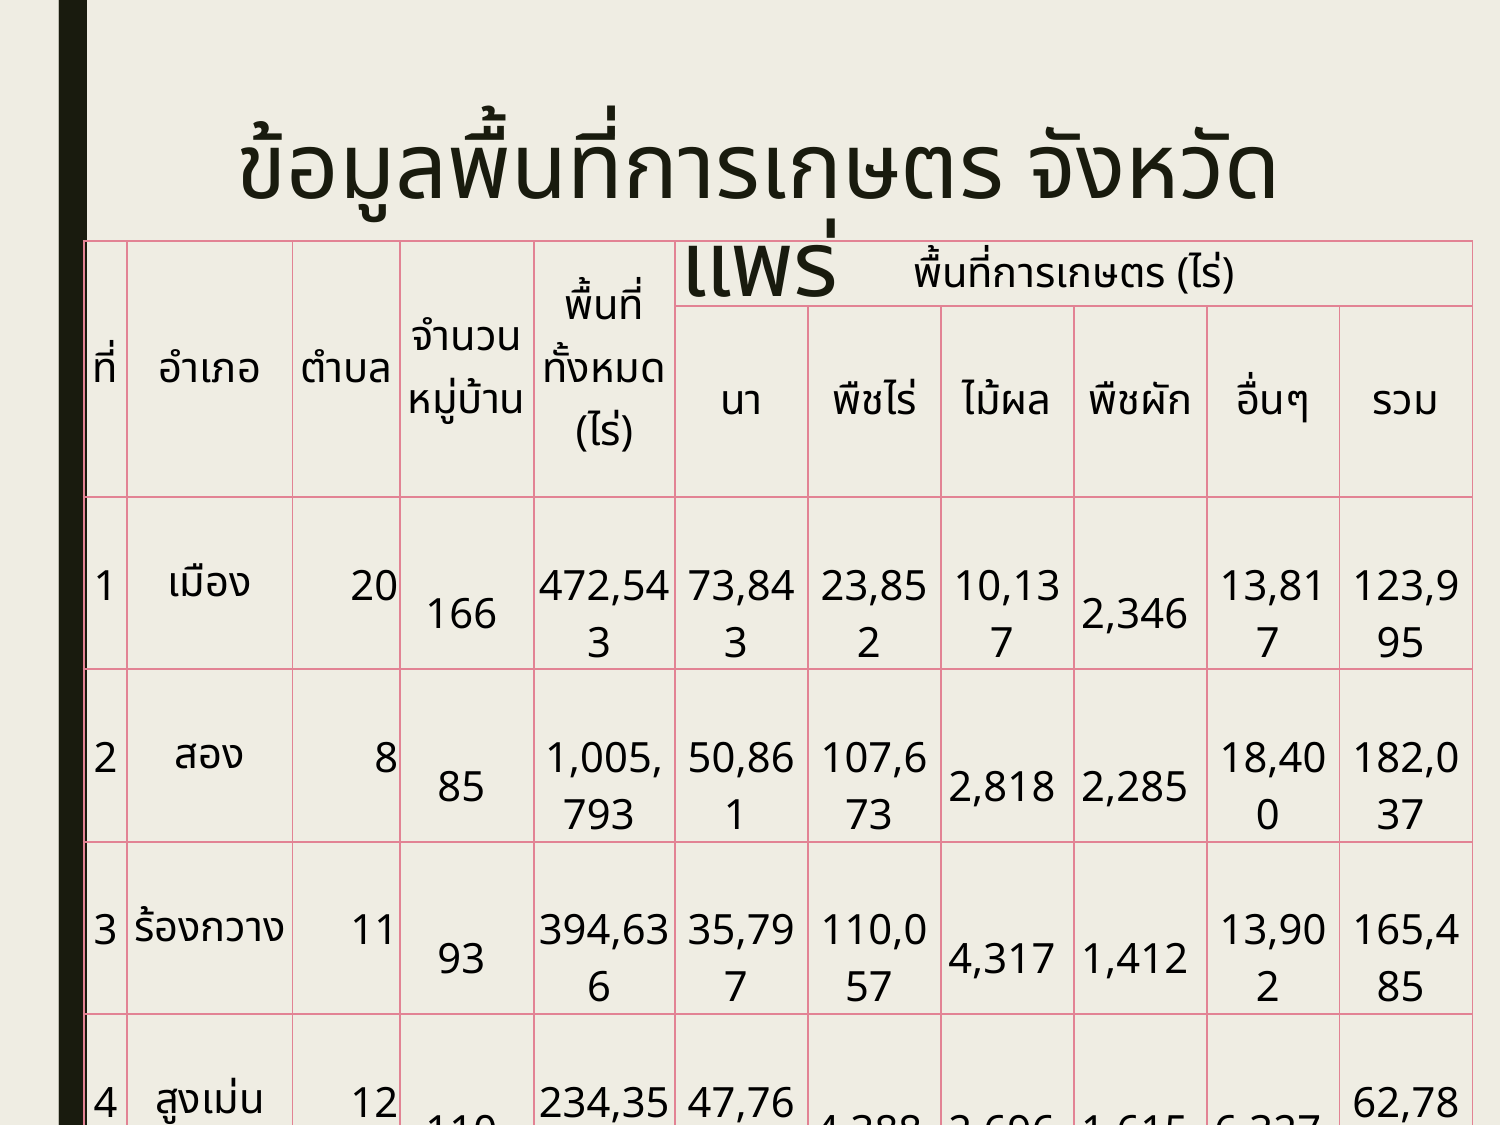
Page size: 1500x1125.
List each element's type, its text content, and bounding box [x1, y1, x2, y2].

table_cell 110 [401, 1015, 533, 1125]
table_cell 6,327 [1208, 1015, 1339, 1125]
table_cell 394,636 [535, 843, 674, 1013]
table_cell 47,763 [676, 1015, 807, 1125]
table_cell 2 [85, 670, 126, 841]
table_cell 1,412 [1075, 843, 1206, 1013]
table_cell 13,817 [1208, 498, 1339, 668]
table_cell สอง [128, 670, 292, 841]
table_cell 2,696 [942, 1015, 1073, 1125]
title ข้อมูลพื้นที่การเกษตร จังหวัดแพร่ [168, 112, 1351, 240]
table_cell 3 [85, 843, 126, 1013]
table_cell 2,346 [1075, 498, 1206, 668]
table_cell 8 [293, 670, 399, 841]
table_cell 35,797 [676, 843, 807, 1013]
table_cell พืชผัก [1075, 307, 1206, 496]
table_cell 166 [401, 498, 533, 668]
table_header ตำบล [293, 242, 399, 496]
table_cell สูงเม่น [128, 1015, 292, 1125]
table_cell 1,005,793 [535, 670, 674, 841]
table_cell 123,995 [1340, 498, 1472, 668]
table_cell เมือง [128, 498, 292, 668]
table_header ที่ [85, 242, 126, 496]
table_cell รวม [1340, 307, 1472, 496]
table_cell 11 [293, 843, 399, 1013]
table_cell 1,615 [1075, 1015, 1206, 1125]
table_cell 10,137 [942, 498, 1073, 668]
table_cell 4,388 [809, 1015, 940, 1125]
table_cell 2,285 [1075, 670, 1206, 841]
table_cell 50,861 [676, 670, 807, 841]
table_cell 2,818 [942, 670, 1073, 841]
table_cell 107,673 [809, 670, 940, 841]
table_cell 165,485 [1340, 843, 1472, 1013]
table_cell 62,789 [1340, 1015, 1472, 1125]
table_cell พืชไร่ [809, 307, 940, 496]
table_header พื้นที่ทั้งหมด (ไร่) [535, 242, 674, 496]
table_cell 182,037 [1340, 670, 1472, 841]
table_cell 93 [401, 843, 533, 1013]
table_cell 85 [401, 670, 533, 841]
table_cell 472,543 [535, 498, 674, 668]
table_cell 13,902 [1208, 843, 1339, 1013]
table_header อำเภอ [128, 242, 292, 496]
table_cell 73,843 [676, 498, 807, 668]
table_cell 20 [293, 498, 399, 668]
table_cell 12 [293, 1015, 399, 1125]
table_cell 23,852 [809, 498, 940, 668]
table_cell 18,400 [1208, 670, 1339, 841]
table_cell นา [676, 307, 807, 496]
table_cell 110,057 [809, 843, 940, 1013]
table_header จำนวน หมู่บ้าน [401, 242, 533, 496]
table_cell 4 [85, 1015, 126, 1125]
table_cell 1 [85, 498, 126, 668]
table_header พื้นที่การเกษตร (ไร่) [676, 242, 1472, 305]
table_cell ไม้ผล [942, 307, 1073, 496]
table_cell 234,356 [535, 1015, 674, 1125]
table_cell อื่นๆ [1208, 307, 1339, 496]
table_cell ร้องกวาง [128, 843, 292, 1013]
table_cell 4,317 [942, 843, 1073, 1013]
